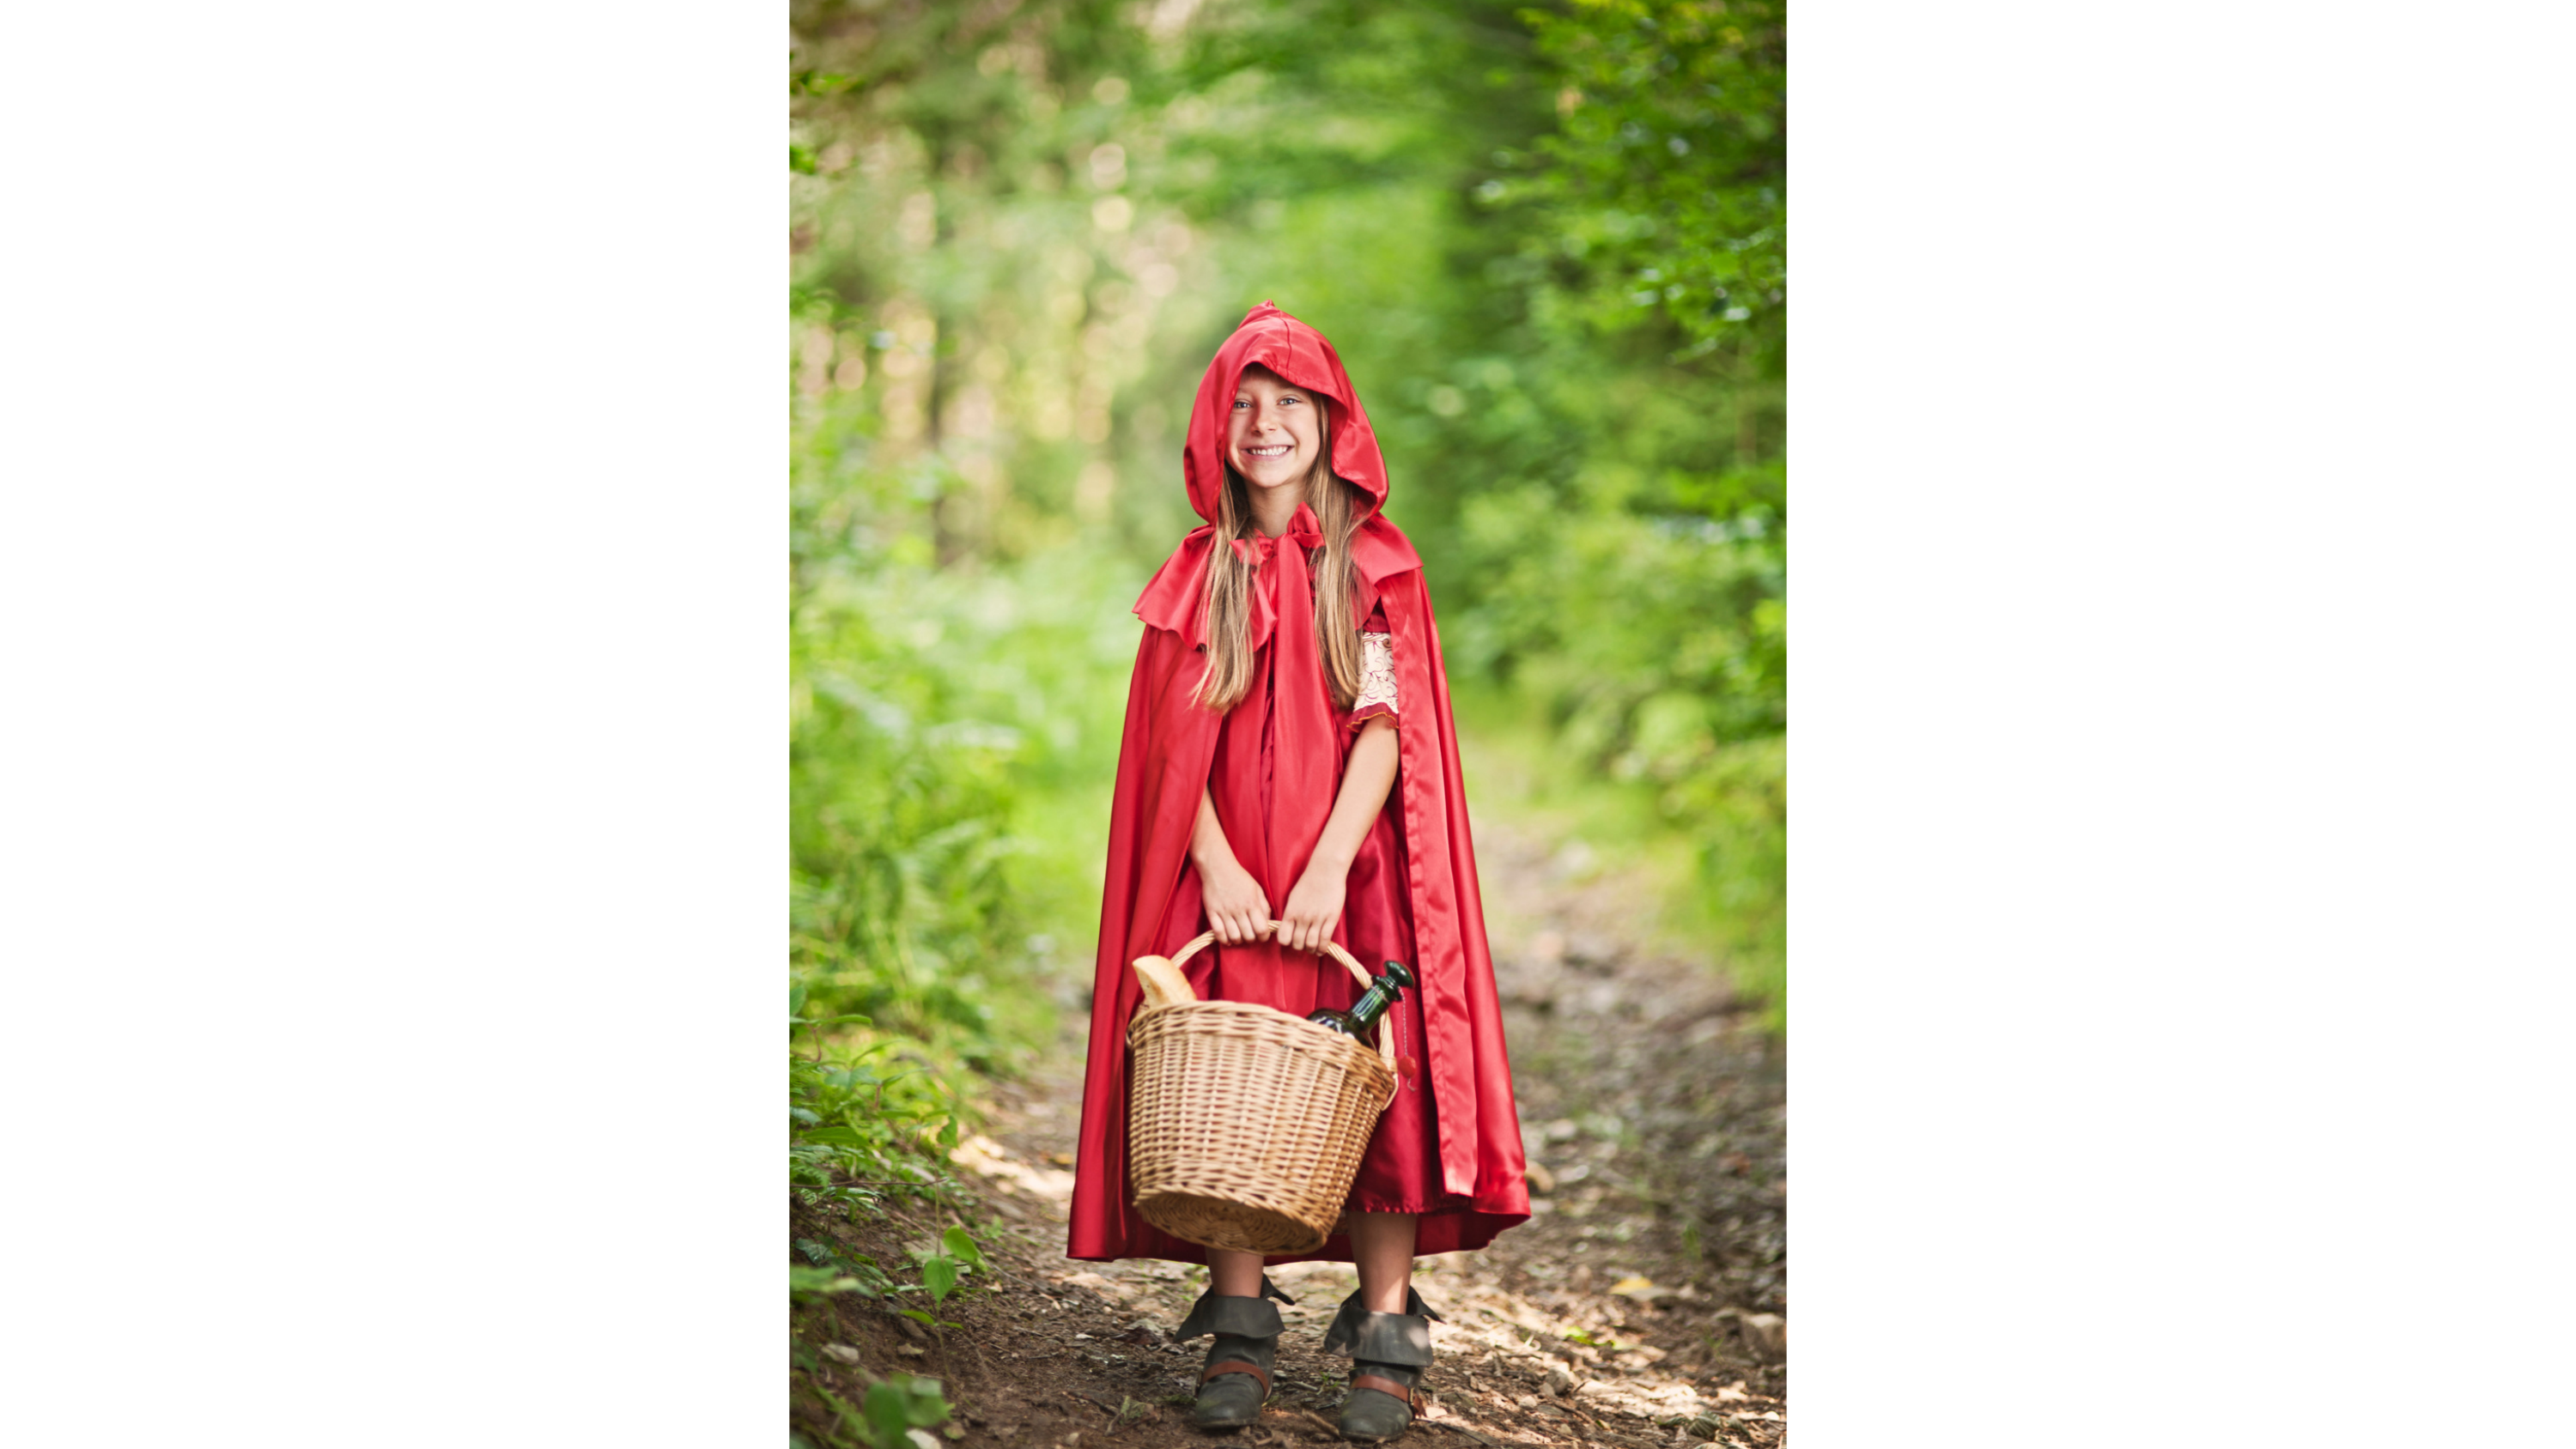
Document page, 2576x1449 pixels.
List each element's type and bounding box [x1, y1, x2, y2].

text_box [789, 0, 1787, 1449]
